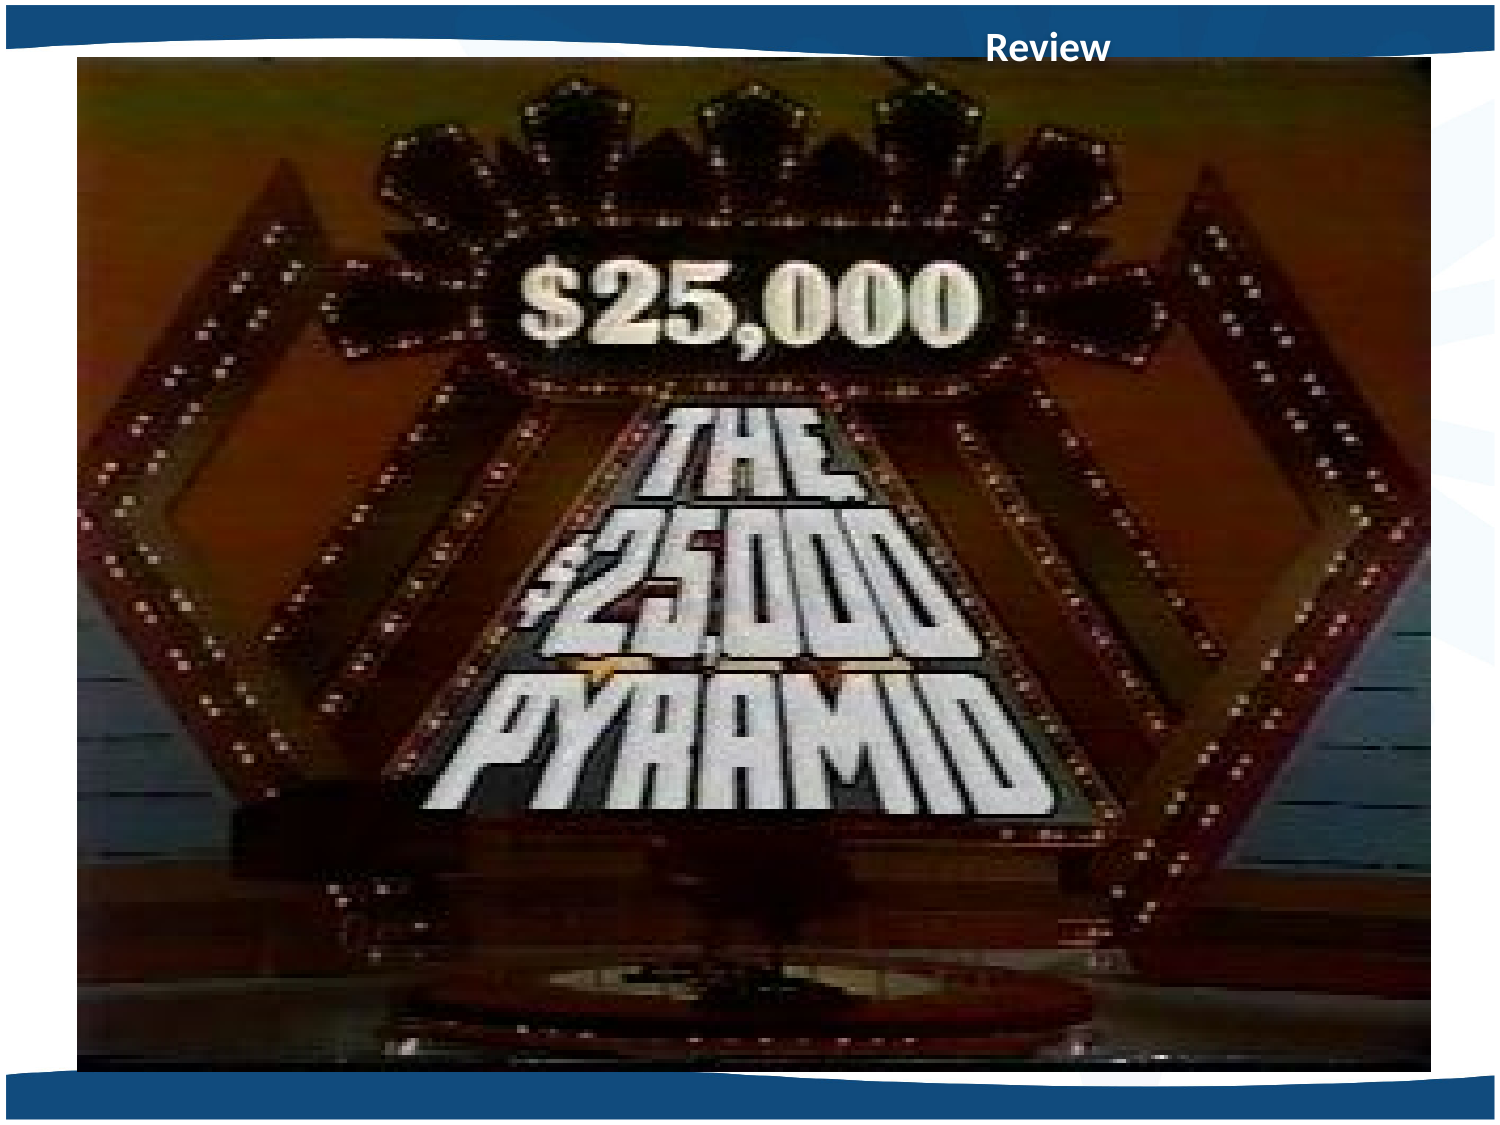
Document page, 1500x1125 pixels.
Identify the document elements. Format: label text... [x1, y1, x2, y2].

picture [0, 0, 1500, 1125]
text_box Review [776, 12, 1320, 55]
